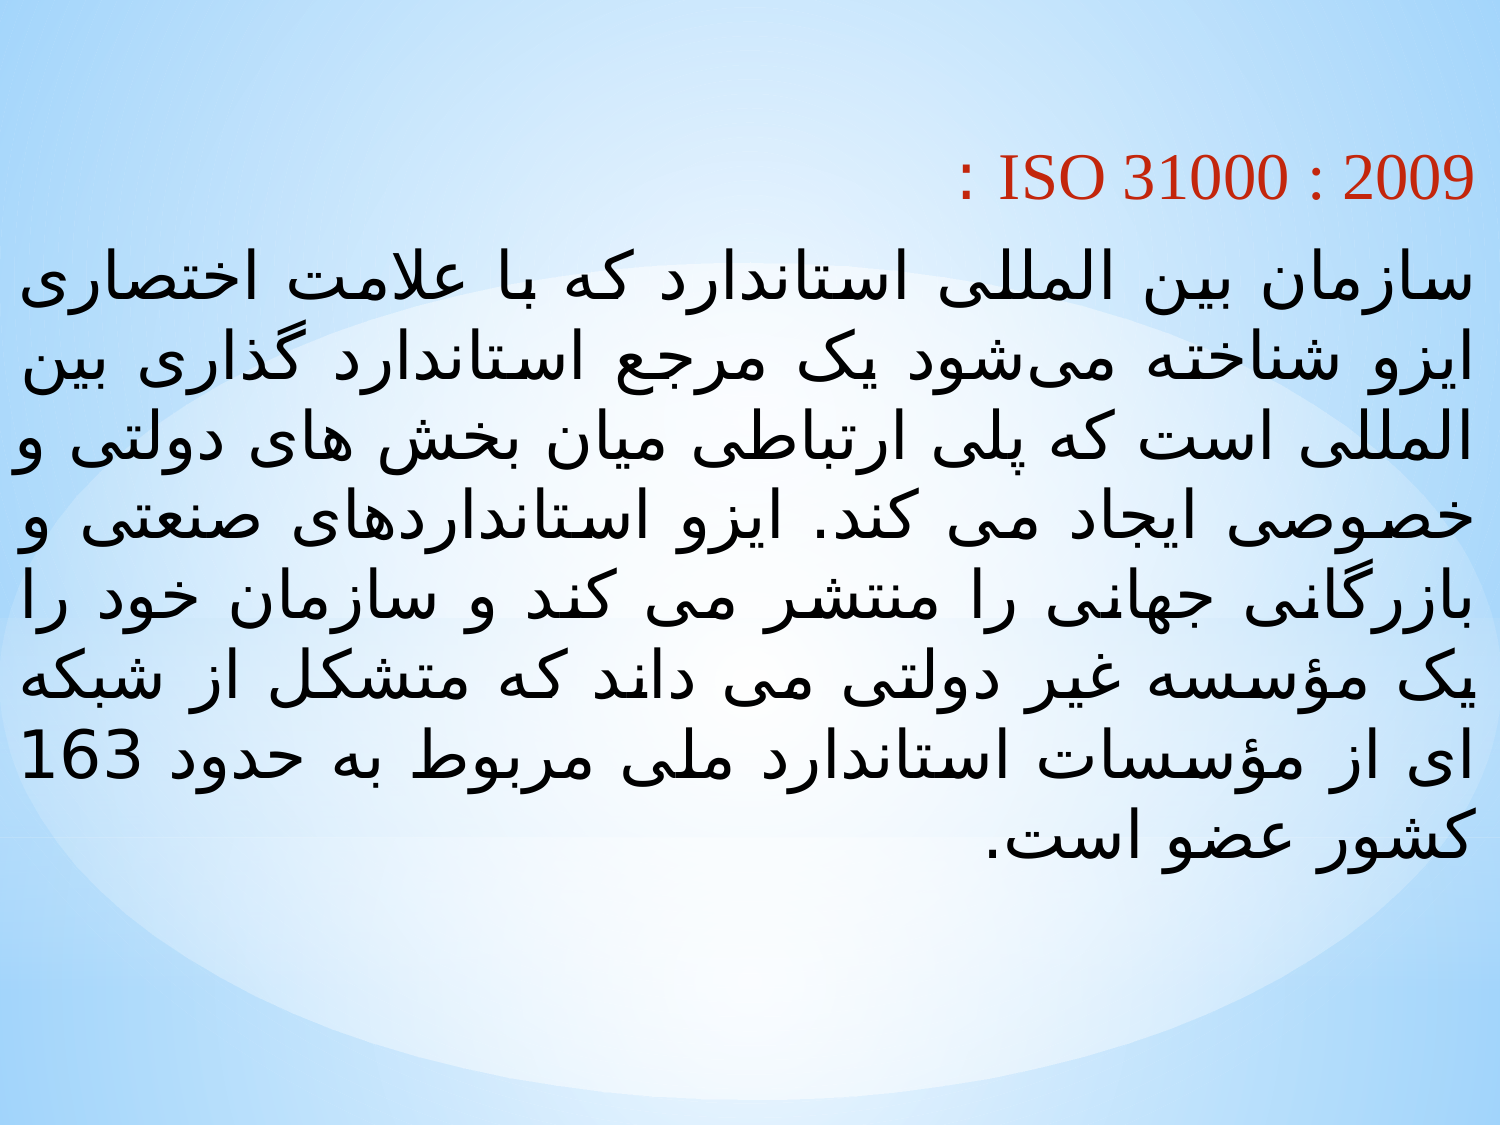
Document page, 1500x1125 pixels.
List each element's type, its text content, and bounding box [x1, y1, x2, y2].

list ISO 31000 : 2009 : سازمان بین المللی استاندارد که با علامت اختصاری ایزو شناخته می‌شود یک مرجع استاندارد گذاری بین المللی است که پلی ارتباطی میان بخش های دولتی و خصوصی ایجاد می کند. ایزو استانداردهای صنعتی و بازرگانی جهانی را منتشر می کند و سازمان خود را یک مؤسسه غیر دولتی می داند که متشکل از شبکه ای از مؤسسات استاندارد ملی مربوط به حدود 163 کشور عضو است. [0, 125, 1500, 835]
